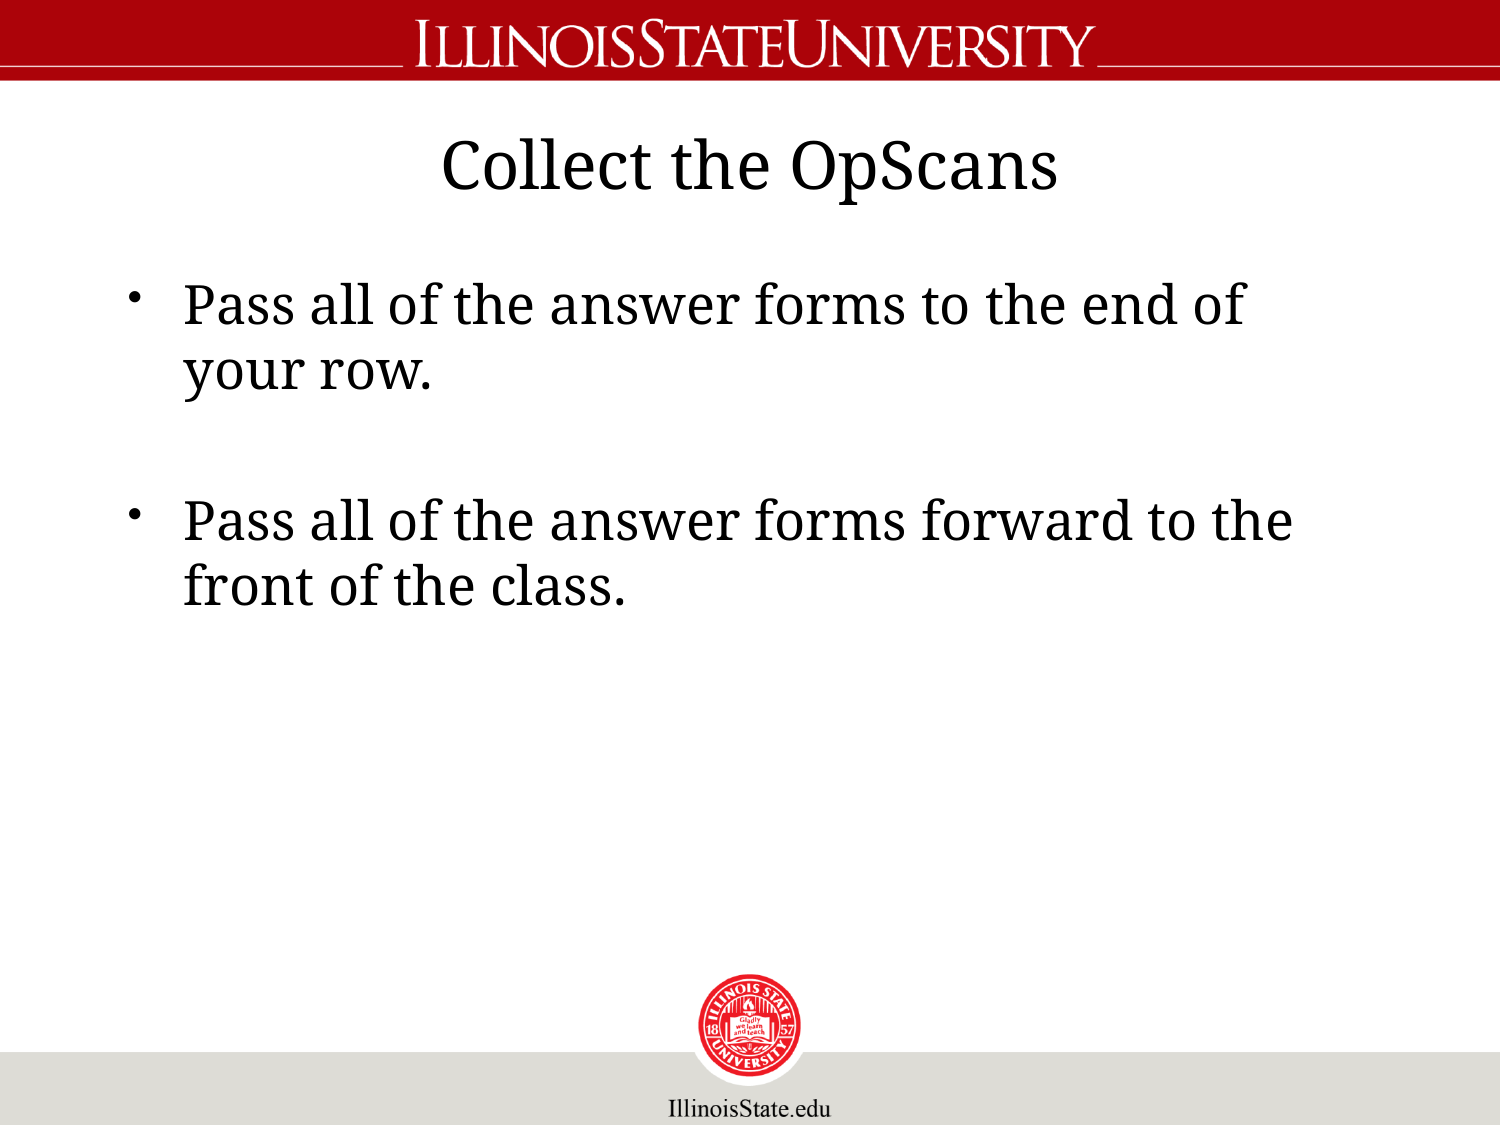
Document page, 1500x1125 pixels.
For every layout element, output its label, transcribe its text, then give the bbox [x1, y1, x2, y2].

title Collect the OpScans [112, 99, 1388, 226]
picture [0, 0, 1500, 1125]
list Pass all of the answer forms to the end of your row. Pass all of the answer forms forward to the front of the class. [112, 262, 1388, 913]
